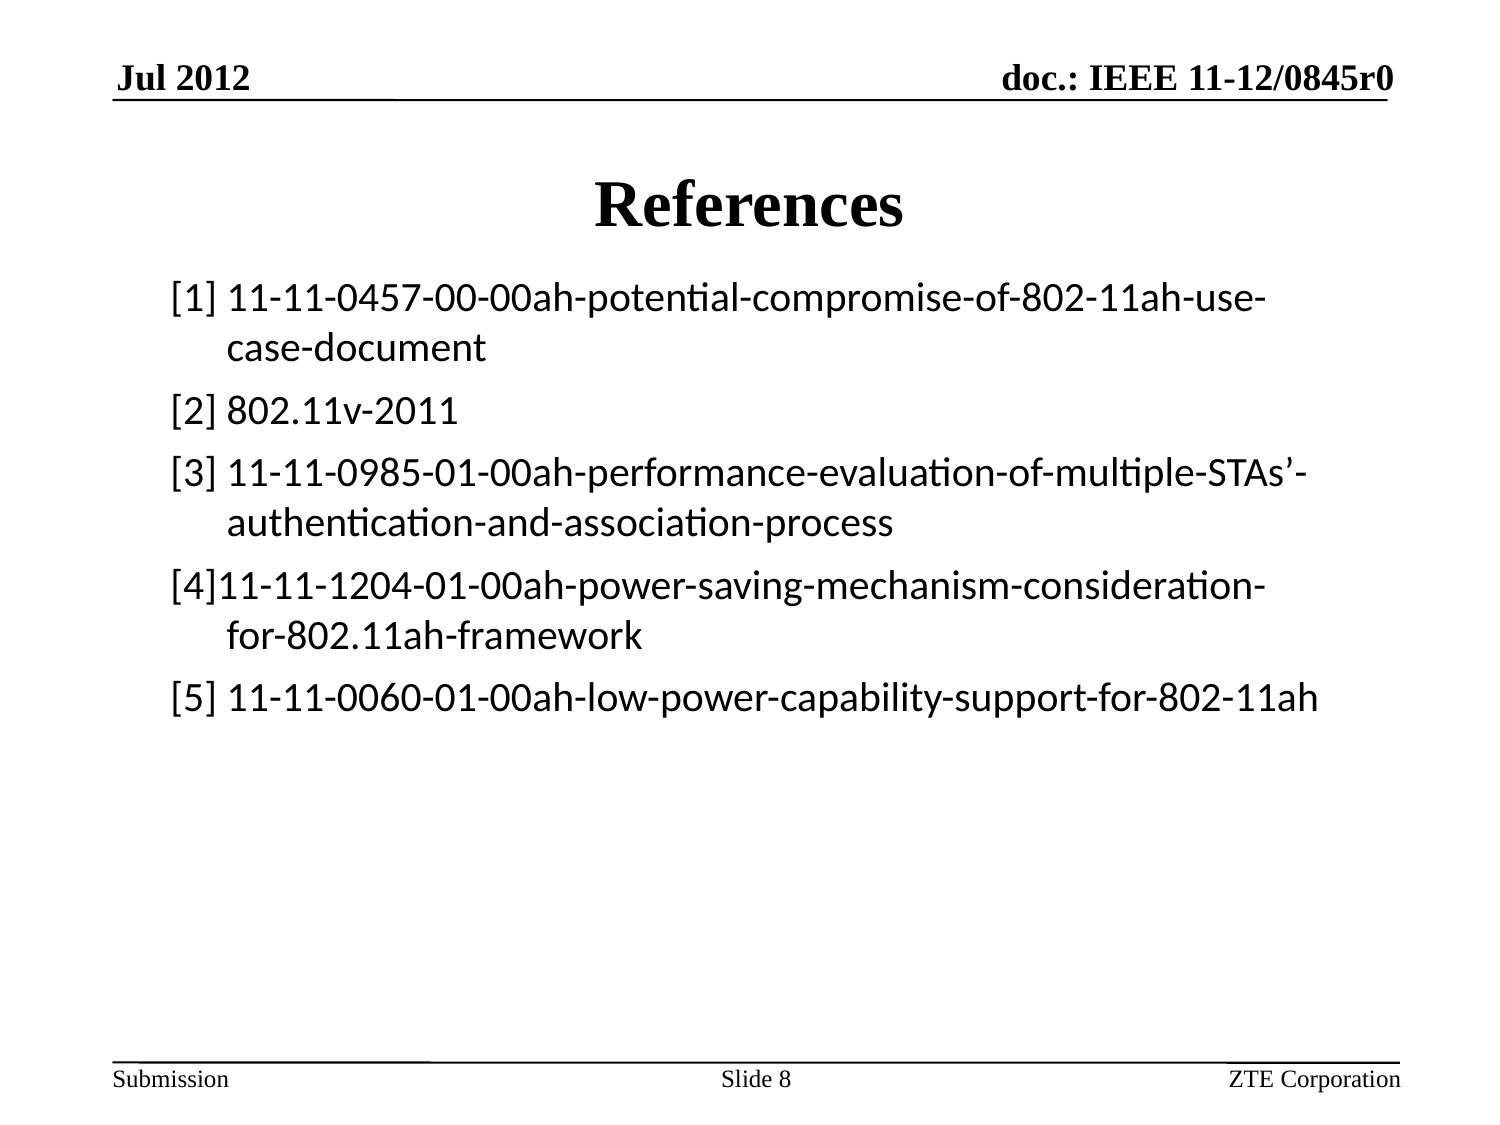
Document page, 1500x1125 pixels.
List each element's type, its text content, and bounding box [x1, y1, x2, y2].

title References [112, 112, 1388, 288]
footer ZTE Corporation [878, 1061, 1402, 1093]
list [1] 11-11-0457-00-00ah-potential-compromise-of-802-11ah-use-case-document [2] 802.11v-2011 [3] 11-11-0985-01-00ah-performance-evaluation-of-multiple-STAs’-authentication-and-association-process [4]11-11-1204-01-00ah-power-saving-mechanism-consideration-for-802.11ah-framework [5] 11-11-0060-01-00ah-low-power-capability-support-for-802-11ah [154, 262, 1341, 963]
slide_number Slide 8 [712, 1061, 800, 1123]
